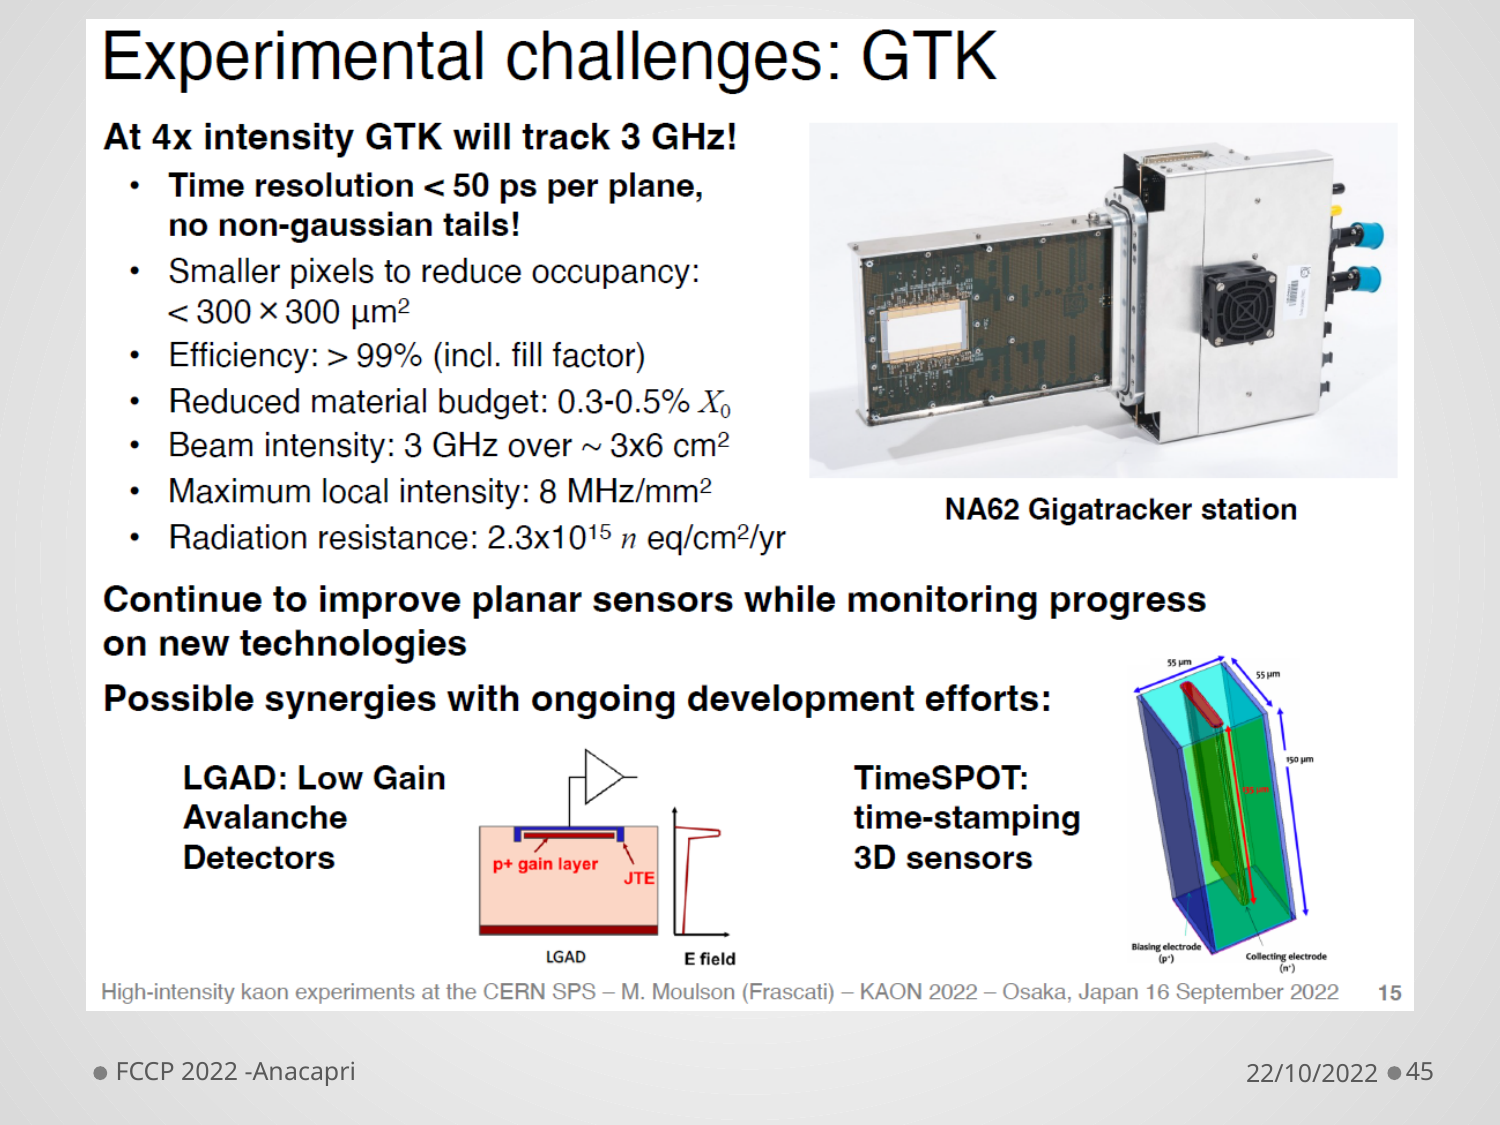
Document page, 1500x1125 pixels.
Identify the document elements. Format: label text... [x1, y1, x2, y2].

slide_number 45 [1401, 1042, 1494, 1103]
picture [85, 18, 1415, 1011]
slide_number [1043, 1042, 1386, 1103]
footer FCCP 2022 -Anacapri [108, 1042, 576, 1103]
